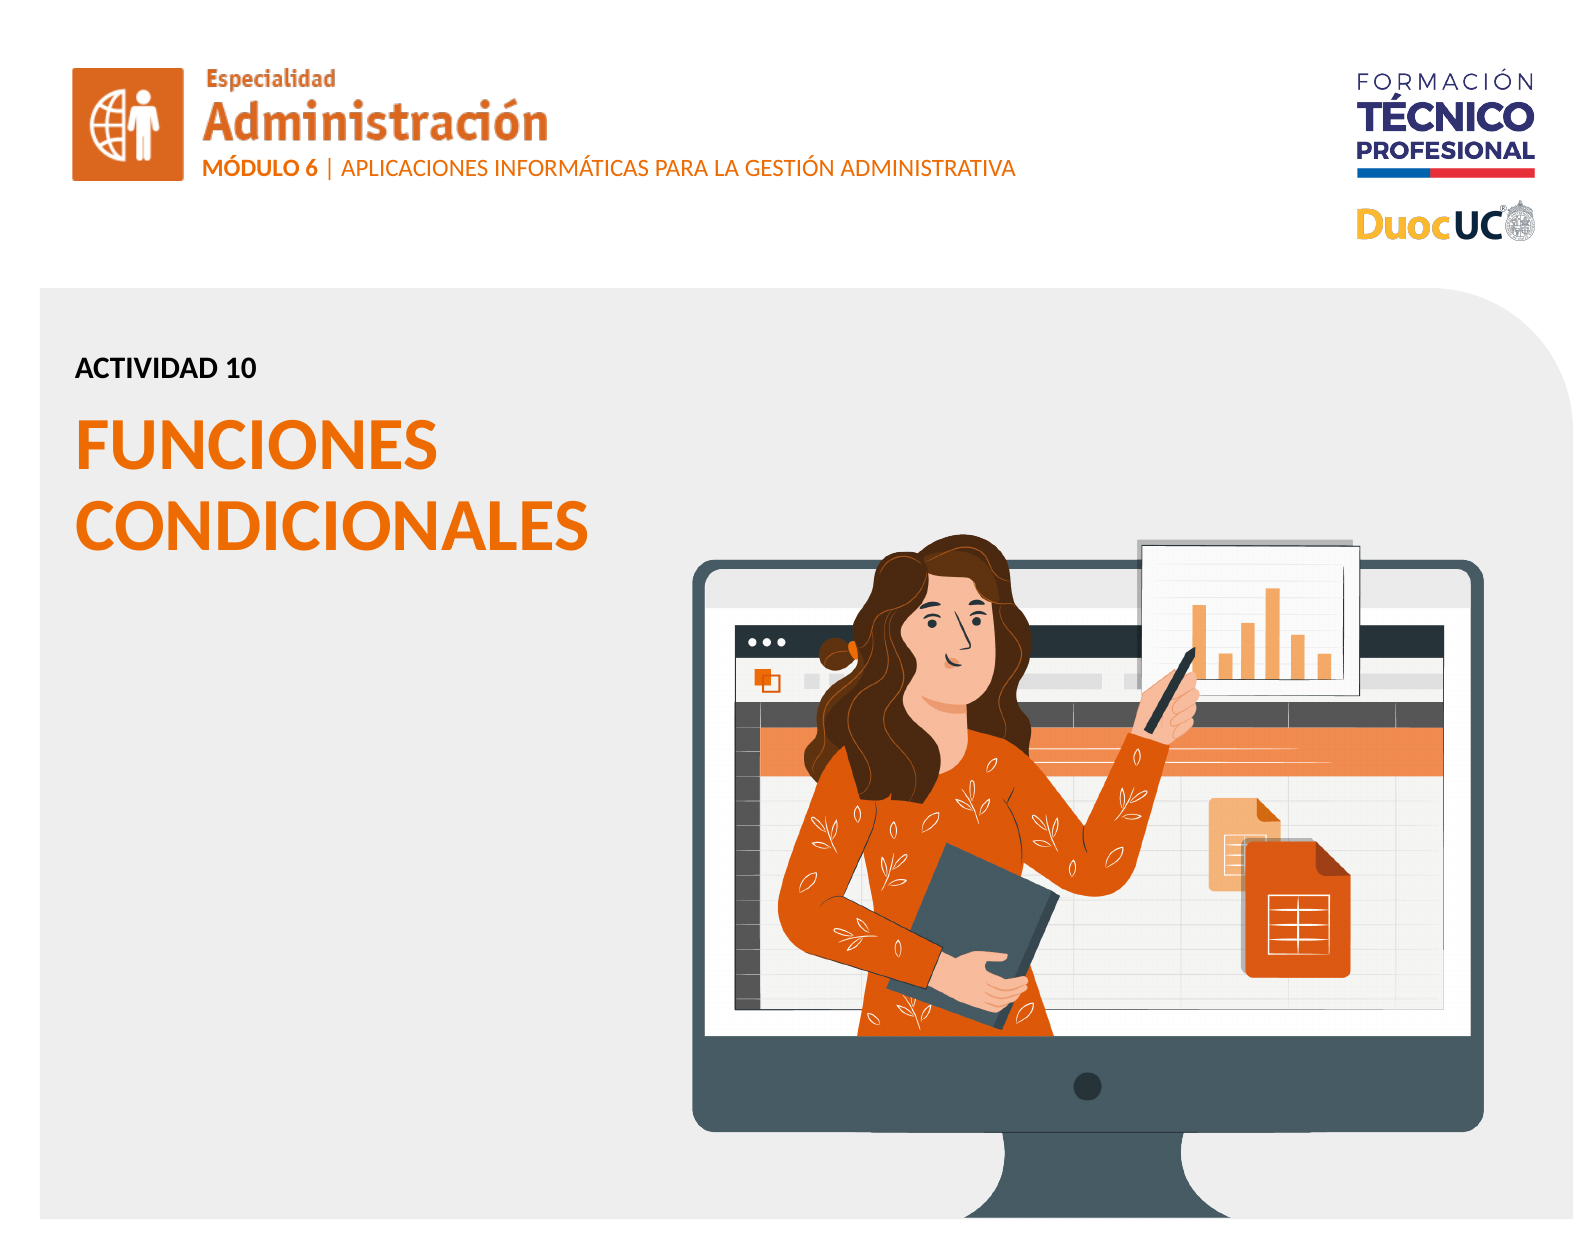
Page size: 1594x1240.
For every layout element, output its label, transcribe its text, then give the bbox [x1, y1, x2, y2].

picture [71, 68, 547, 181]
text_box ACTIVIDAD 10 [59, 332, 297, 389]
picture [1357, 200, 1535, 241]
text_box MÓDULO 6 | APLICACIONES INFORMÁTICAS PARA LA GESTIÓN ADMINISTRATIVA [186, 136, 1138, 197]
text_box FUNCIONES CONDICIONALES [59, 389, 1020, 582]
picture [691, 533, 1484, 1219]
picture [1357, 68, 1535, 178]
